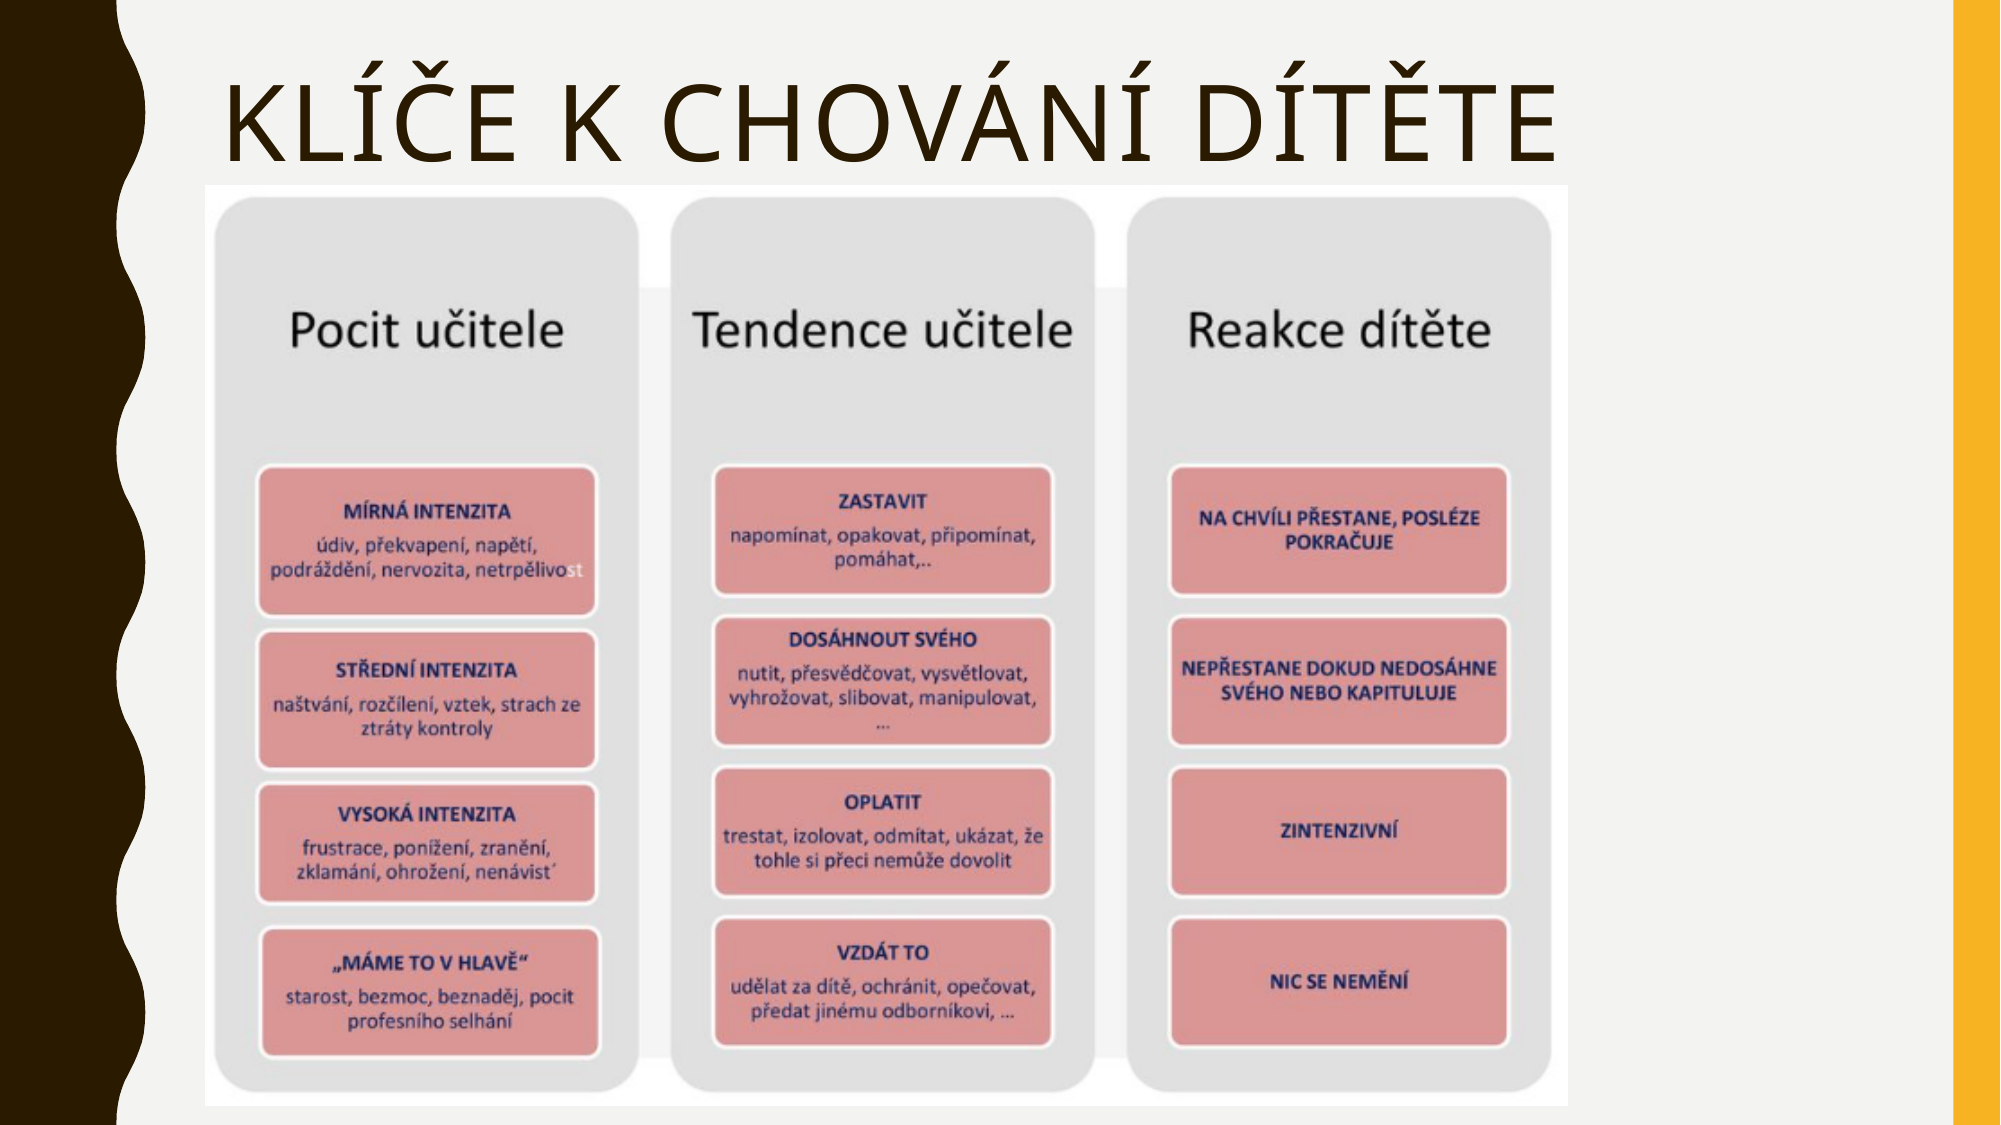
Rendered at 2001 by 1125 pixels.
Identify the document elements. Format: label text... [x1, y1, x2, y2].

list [205, 185, 1568, 1106]
title Klíče k chování dítěte [205, 62, 1875, 308]
